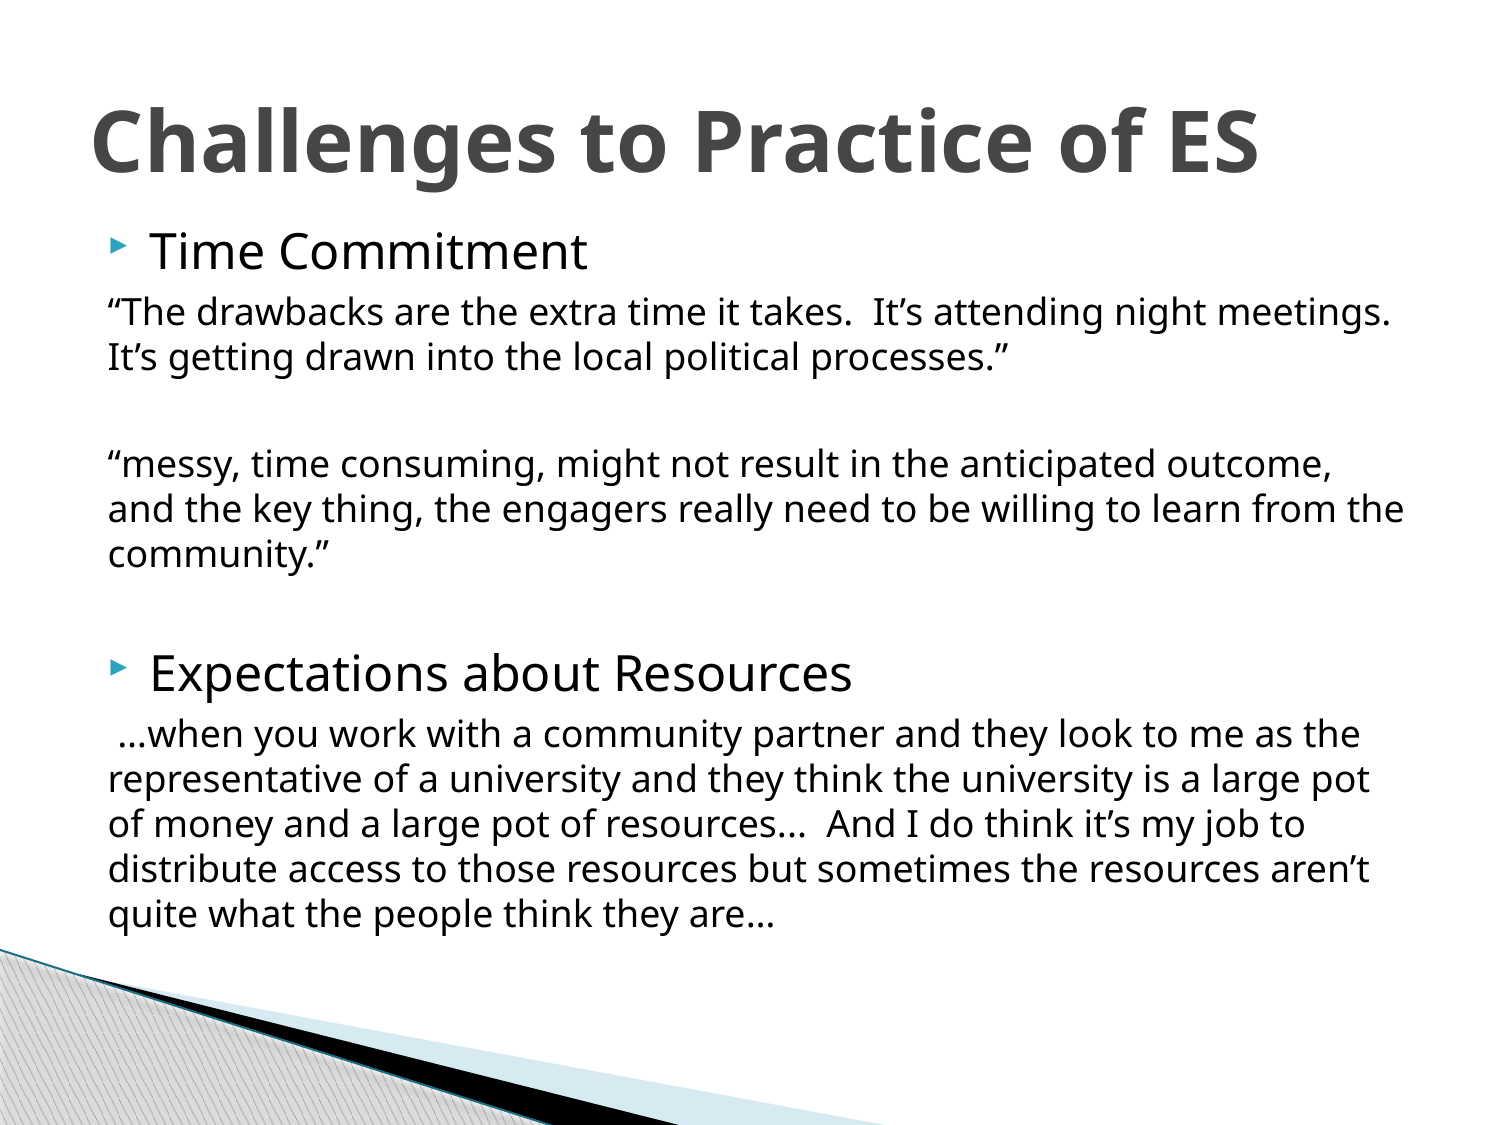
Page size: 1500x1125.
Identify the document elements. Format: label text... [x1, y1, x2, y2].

list Time Commitment “The drawbacks are the extra time it takes. It’s attending night meetings. It’s getting drawn into the local political processes.” “messy, time consuming, might not result in the anticipated outcome, and the key thing, the engagers really need to be willing to learn from the community.” Expectations about Resources …when you work with a community partner and they look to me as the representative of a university and they think the university is a large pot of money and a large pot of resources... And I do think it’s my job to distribute access to those resources but sometimes the resources aren’t quite what the people think they are… [75, 233, 1425, 986]
title Challenges to Practice of ES [75, 45, 1425, 233]
